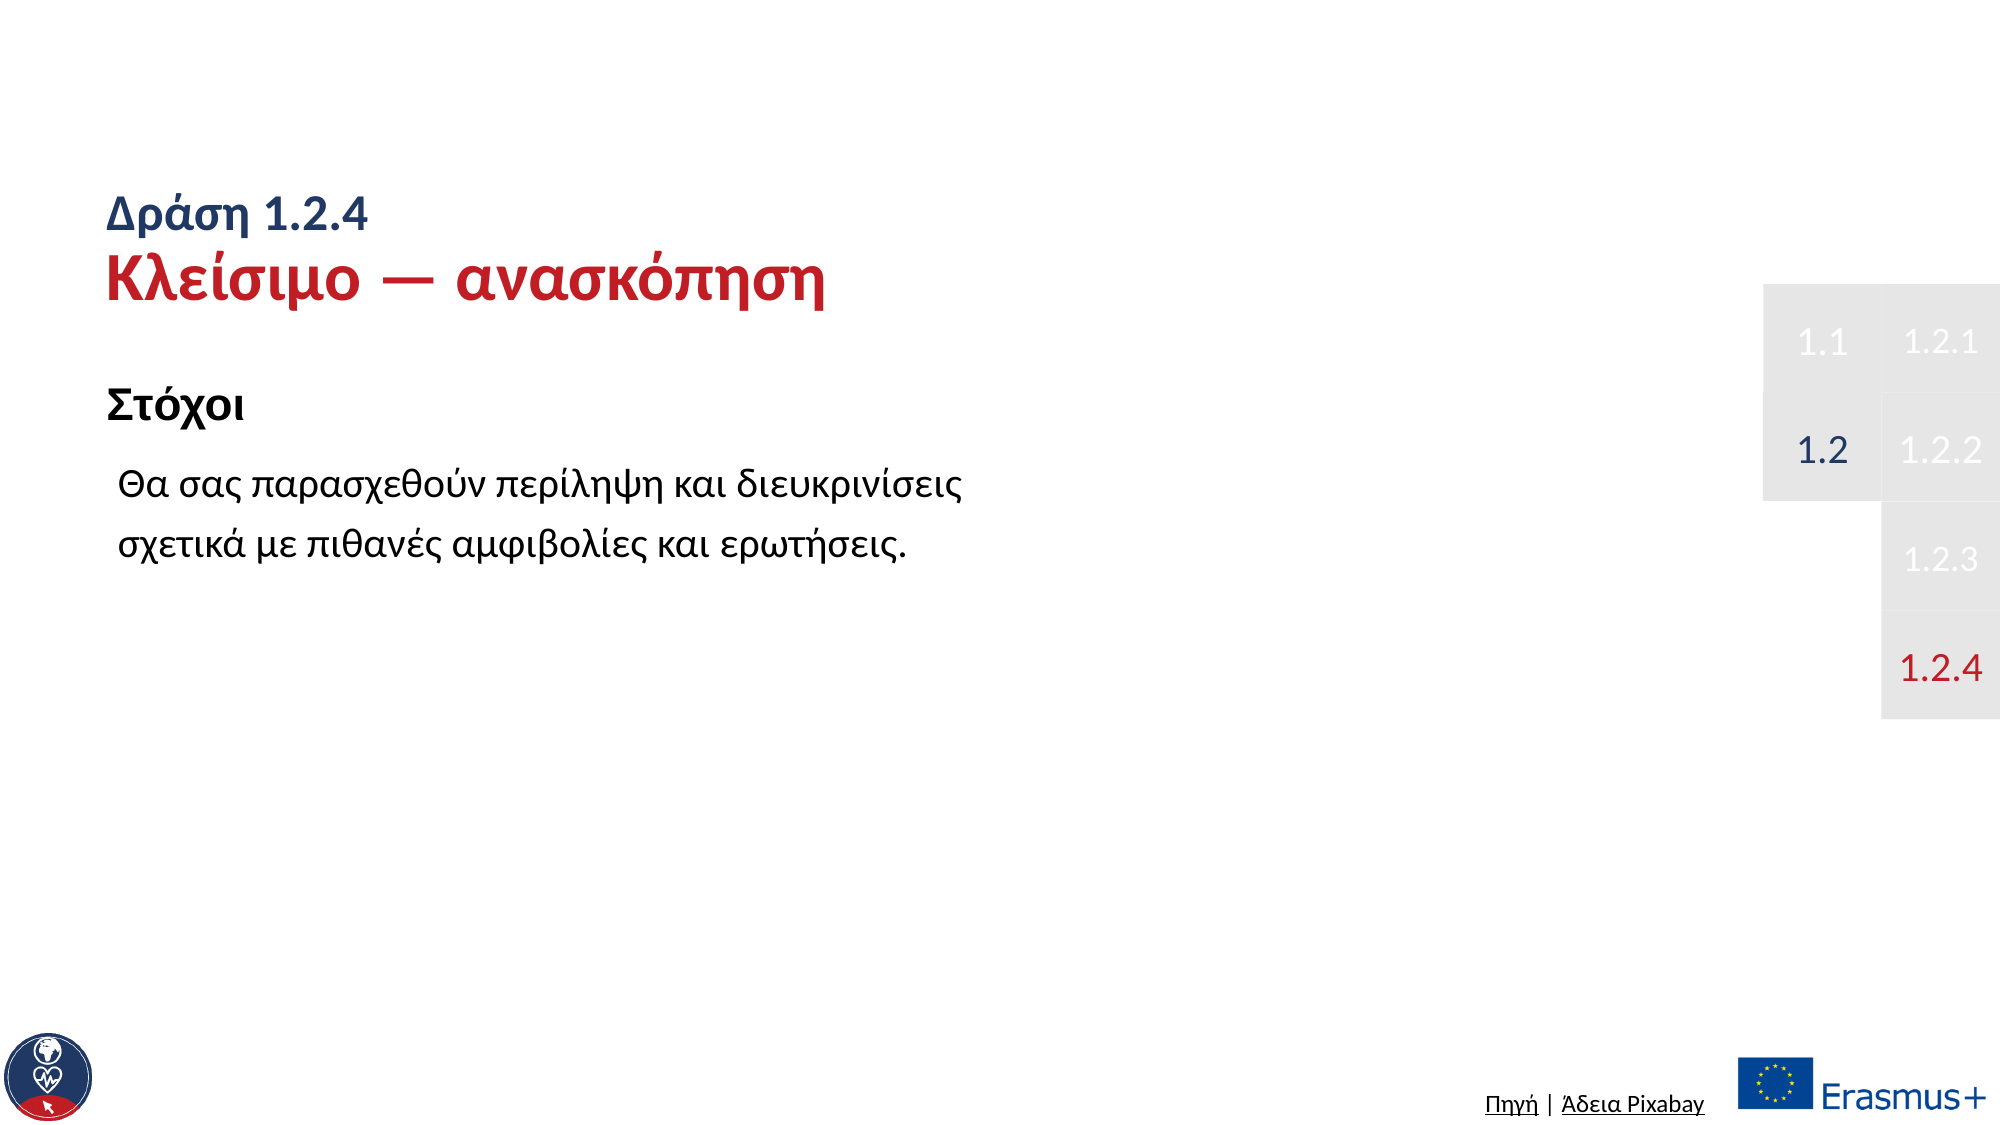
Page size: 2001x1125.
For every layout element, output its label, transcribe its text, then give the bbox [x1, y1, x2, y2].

text_box 1.1 [1763, 284, 1882, 393]
text_box 1.2.3 [1881, 501, 2000, 610]
title Δράση 1.2.4 Κλείσιμο — ανασκόπηση [91, 177, 1817, 324]
list Στόχοι [91, 354, 938, 437]
picture [4, 1033, 92, 1121]
text_box Πηγή | Άδεια Pixabay [280, 1079, 1720, 1125]
list Θα σας παρασχεθούν περίληψη και διευκρινίσεις σχετικά με πιθανές αμφιβολίες και ερωτήσεις. [102, 437, 1077, 1096]
text_box 1.2.1 [1881, 283, 2000, 392]
text_box 1.2 [1762, 392, 1882, 501]
text_box 1.2.4 [1881, 610, 2000, 720]
picture [1723, 1042, 2000, 1124]
text_box 1.2.2 [1882, 392, 2000, 501]
